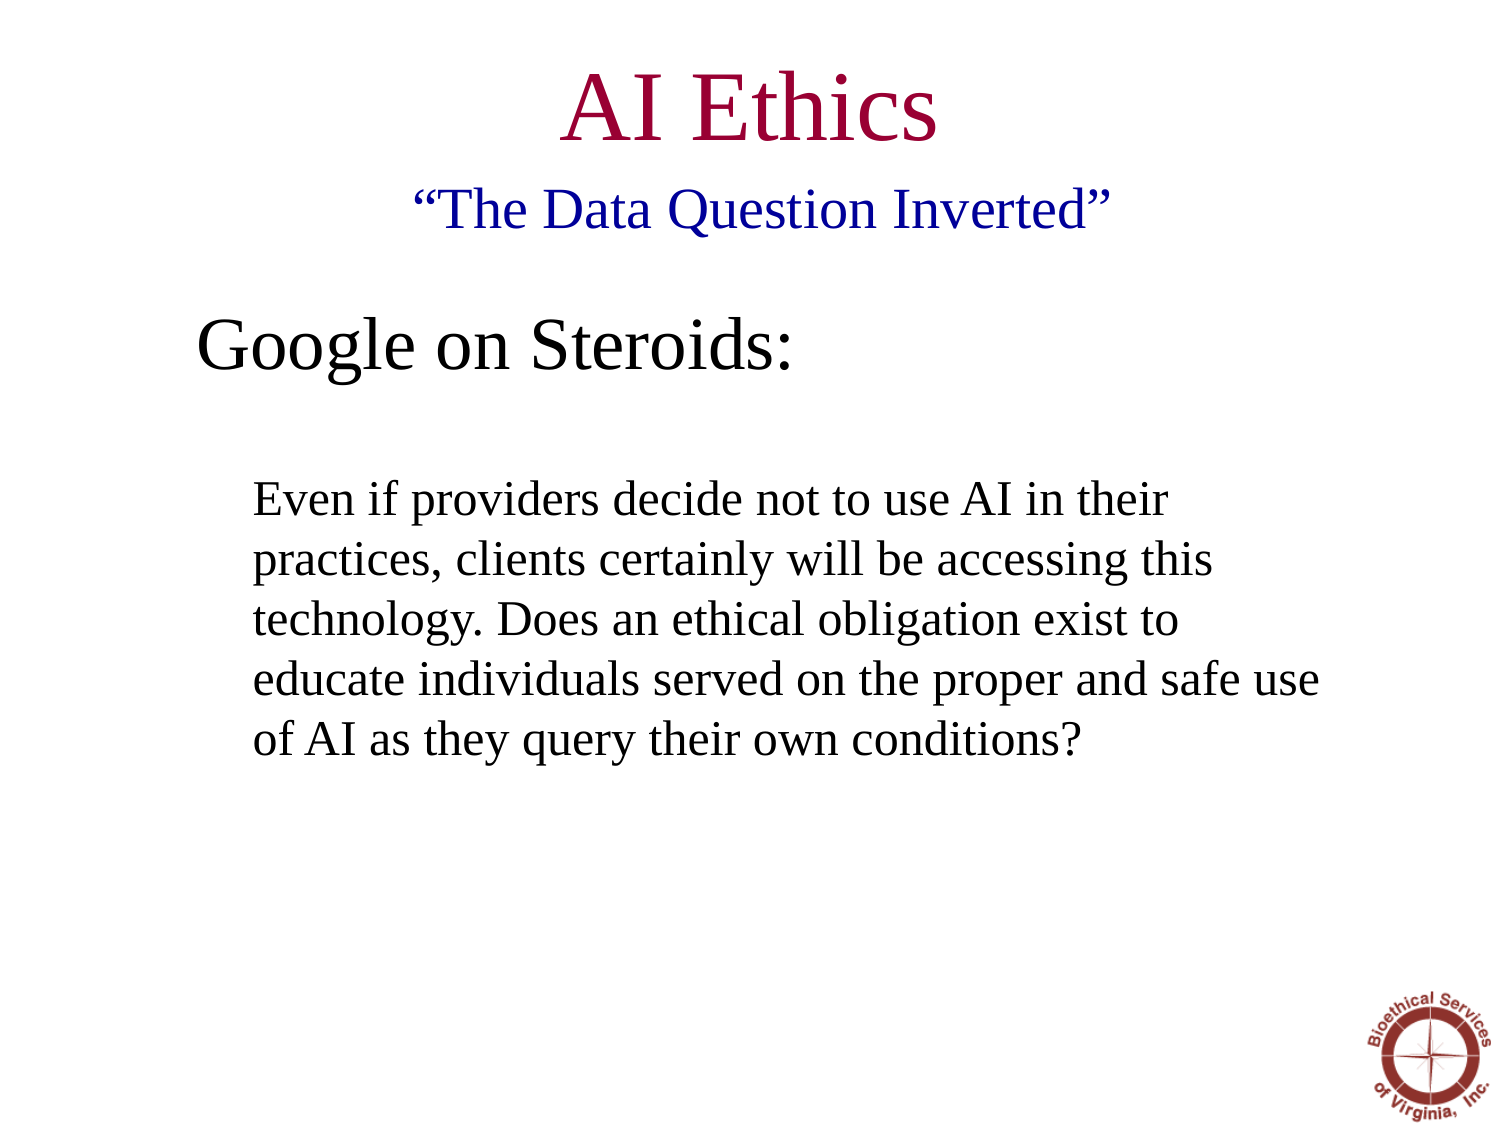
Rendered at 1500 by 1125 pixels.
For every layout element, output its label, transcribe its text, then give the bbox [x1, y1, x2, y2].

title AI Ethics [112, 37, 1388, 163]
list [1362, 987, 1500, 1125]
text_box “The Data Question Inverted” [249, 162, 1275, 248]
list Google on Steroids: Even if providers decide not to use AI in their practices, clients certainly will be accessing this technology. Does an ethical obligation exist to educate individuals served on the proper and safe use of AI as they query their own conditions? [181, 287, 1344, 962]
